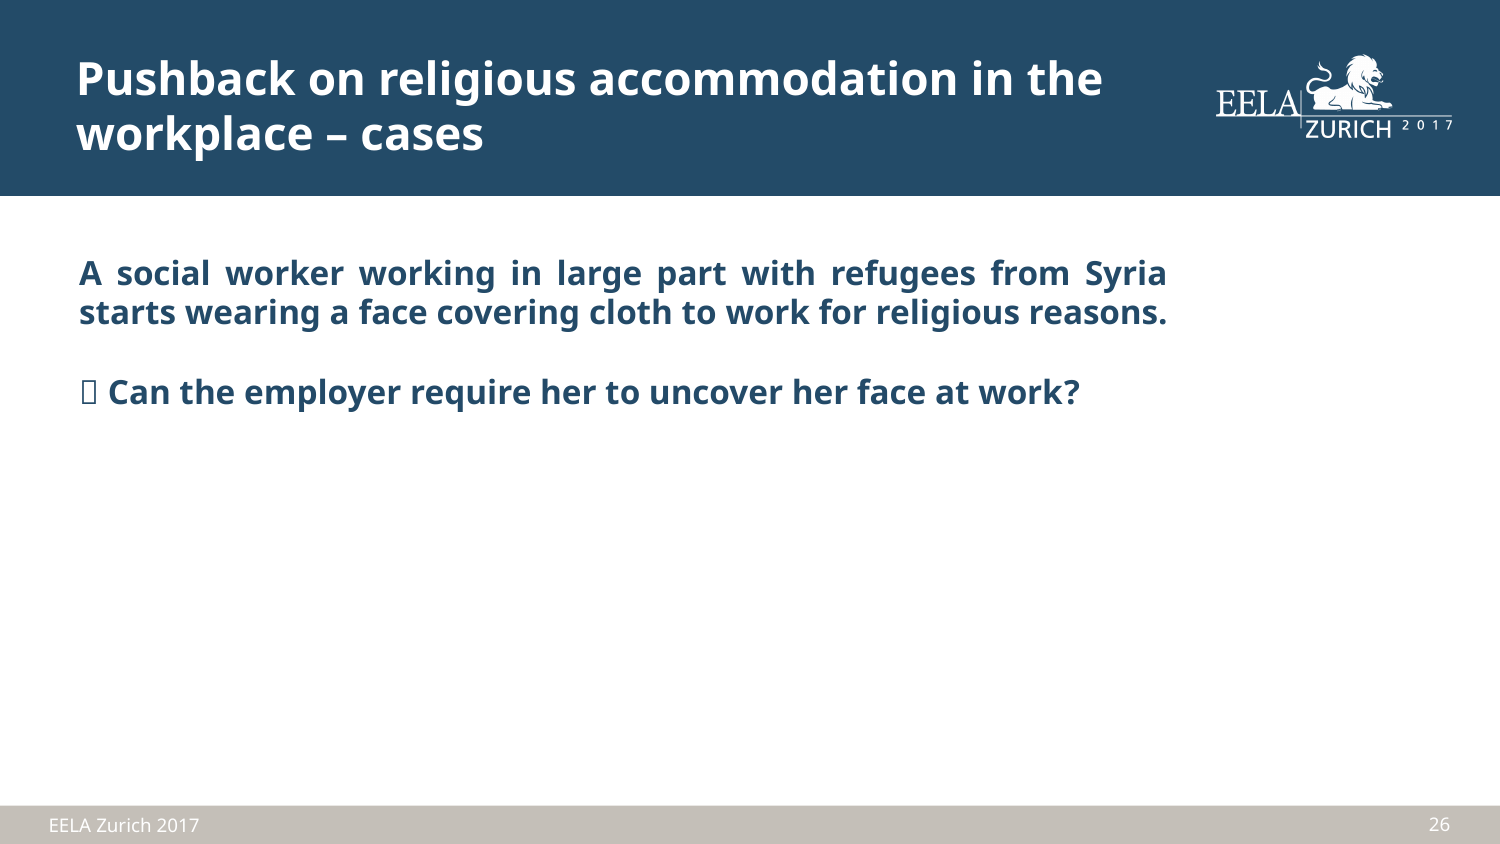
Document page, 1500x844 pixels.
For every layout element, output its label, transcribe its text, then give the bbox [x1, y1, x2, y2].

slide_number 26 [1127, 803, 1466, 844]
text_box A social worker working in large part with refugees from Syria starts wearing a face covering cloth to work for religious reasons.  Can the employer require her to uncover her face at work? [64, 244, 1184, 419]
picture [1216, 54, 1452, 138]
text_box Pushback on religious accommodation in the workplace – cases [61, 42, 1184, 167]
